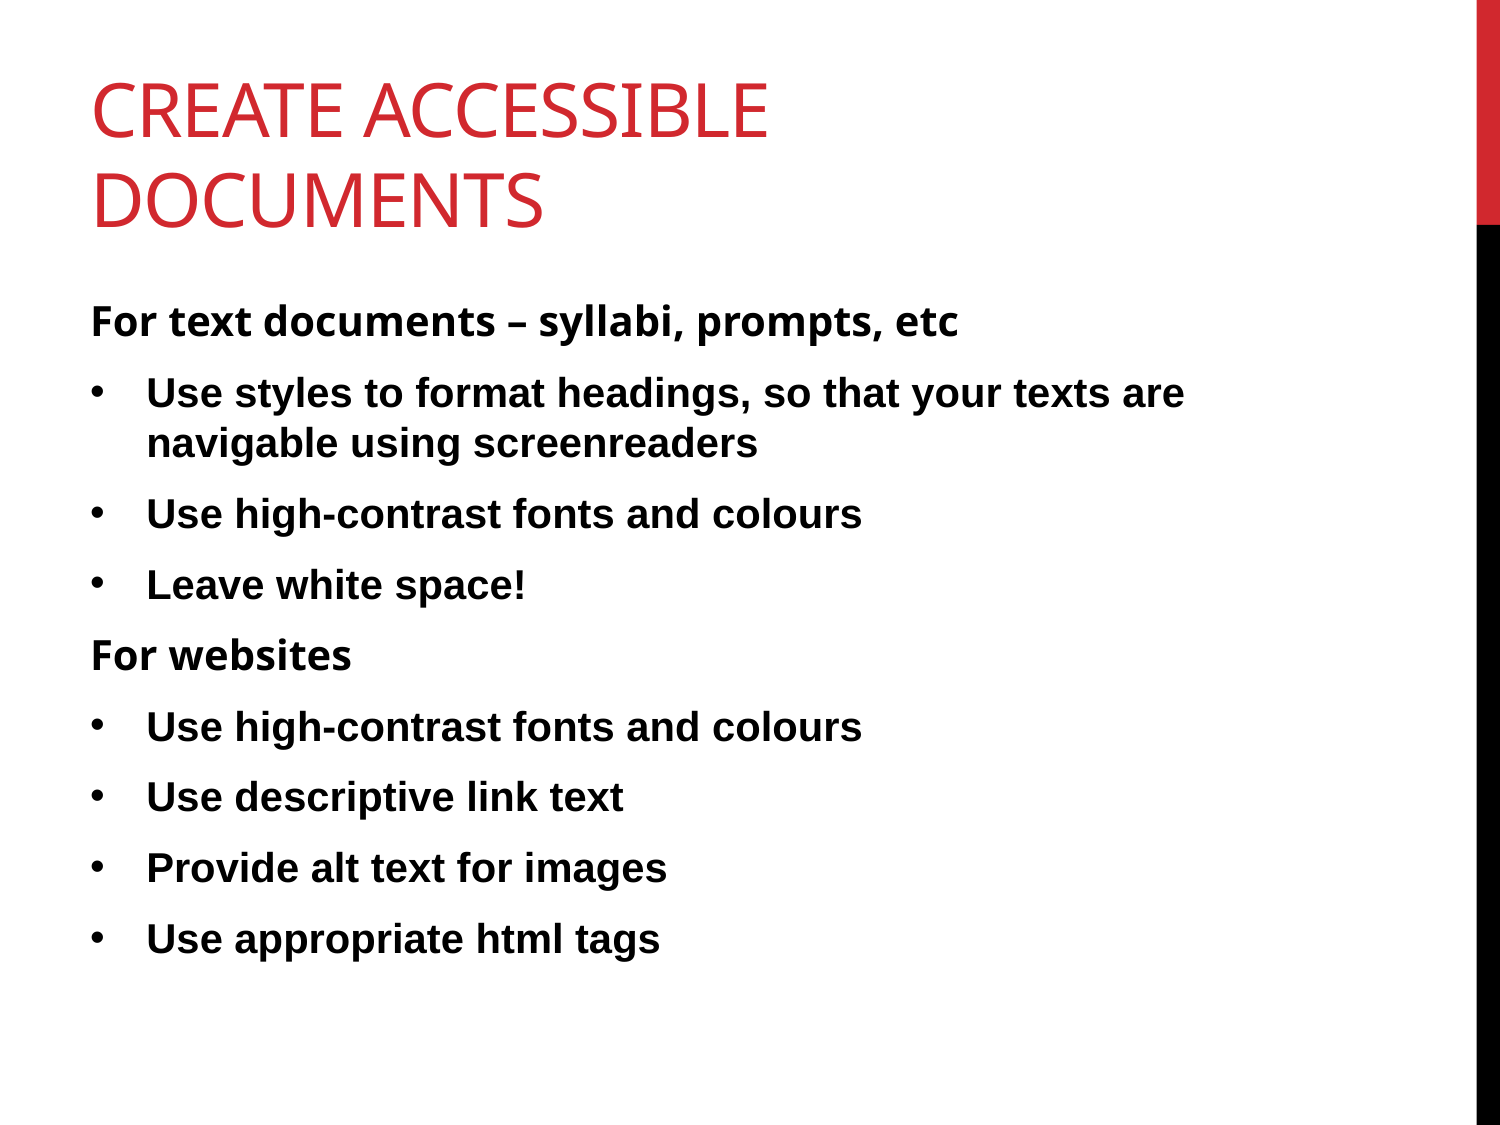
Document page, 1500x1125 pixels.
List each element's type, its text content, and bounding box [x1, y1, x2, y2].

list For text documents – syllabi, prompts, etc Use styles to format headings, so that your texts are navigable using screenreaders Use high-contrast fonts and colours Leave white space! For websites Use high-contrast fonts and colours Use descriptive link text Provide alt text for images Use appropriate html tags [75, 287, 1325, 1005]
title Create accessible documents [75, 25, 1025, 250]
